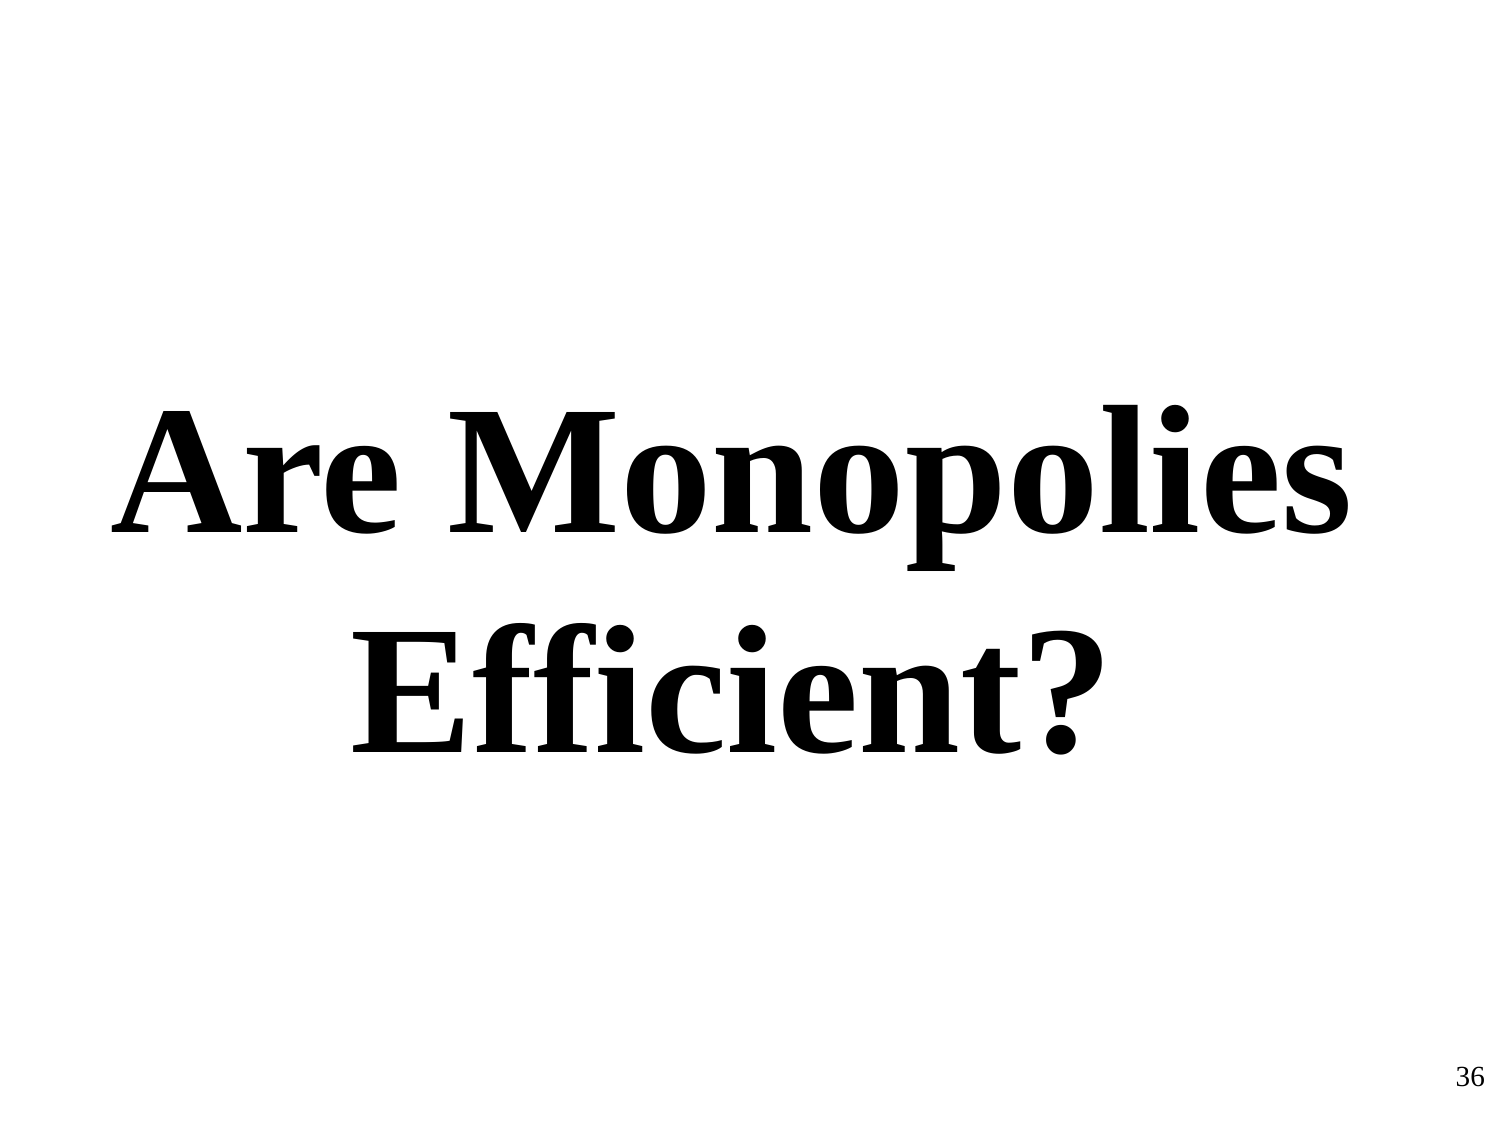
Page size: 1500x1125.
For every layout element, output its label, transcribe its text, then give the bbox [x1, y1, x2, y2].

title Are Monopolies Efficient? [75, 474, 1390, 663]
text_box 36 [1187, 1049, 1500, 1125]
